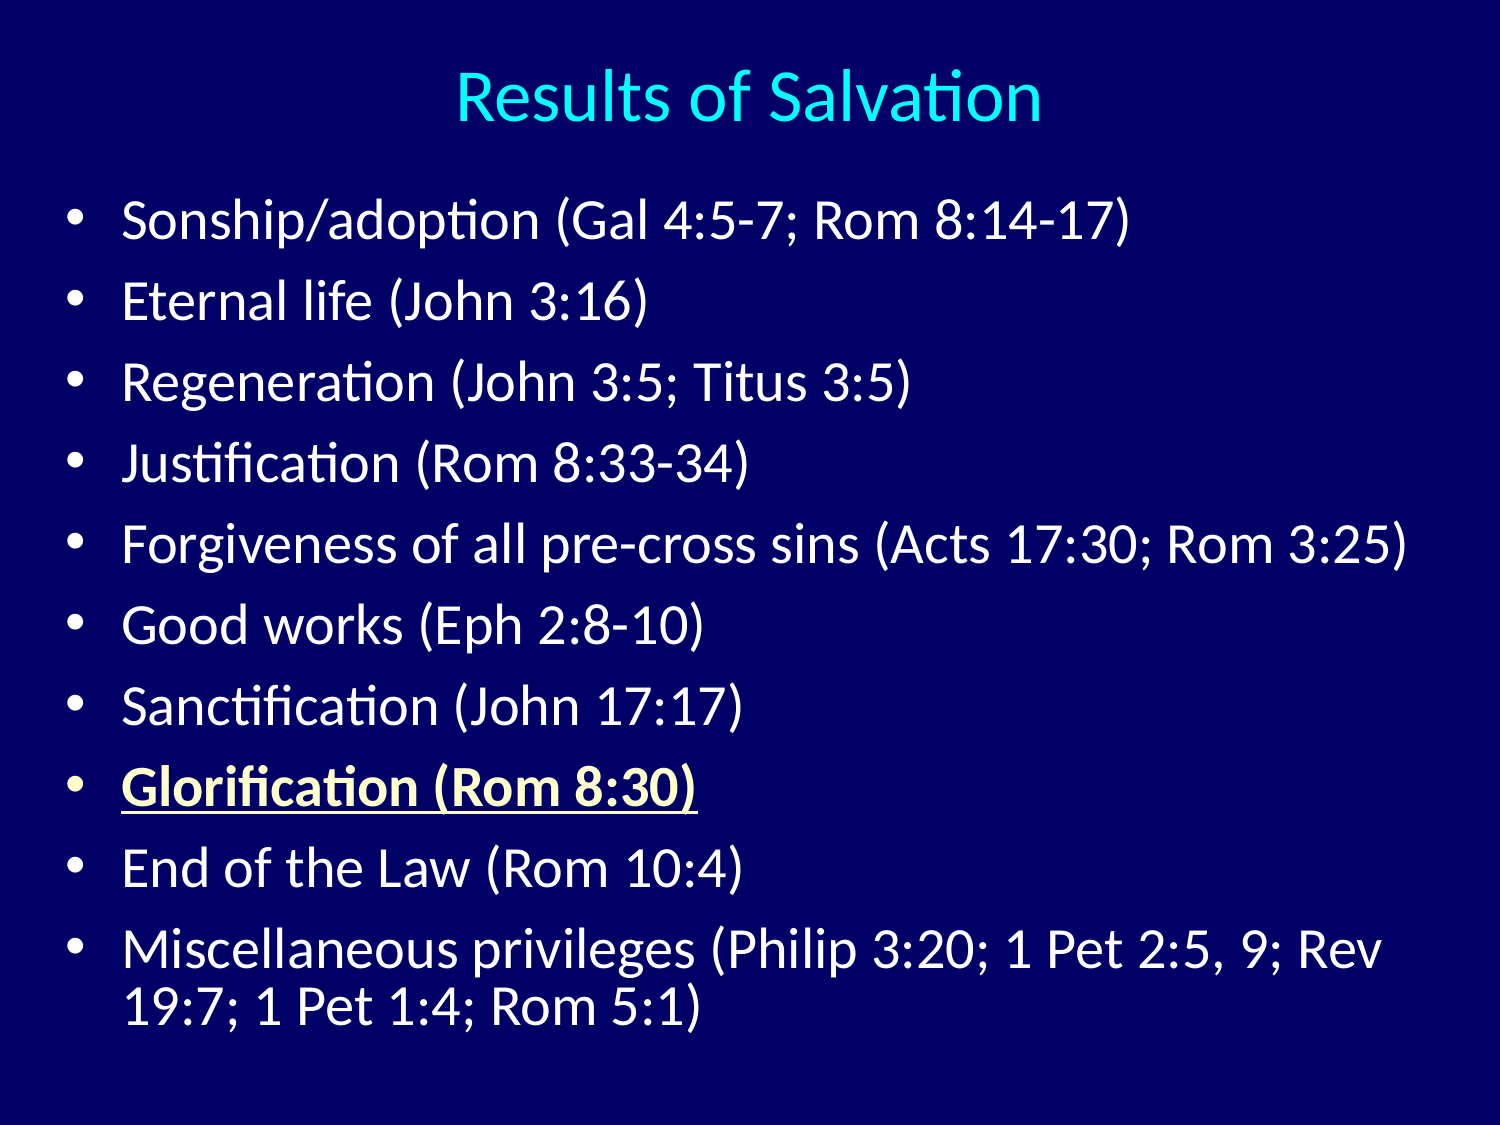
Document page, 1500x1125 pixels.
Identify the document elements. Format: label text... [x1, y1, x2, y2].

title Results of Salvation [75, 45, 1425, 138]
list Sonship/adoption (Gal 4:5-7; Rom 8:14-17) Eternal life (John 3:16) Regeneration (John 3:5; Titus 3:5) Justification (Rom 8:33-34) Forgiveness of all pre-cross sins (Acts 17:30; Rom 3:25) Good works (Eph 2:8-10) Sanctification (John 17:17) Glorification (Rom 8:30) End of the Law (Rom 10:4) Miscellaneous privileges (Philip 3:20; 1 Pet 2:5, 9; Rev 19:7; 1 Pet 1:4; Rom 5:1) [50, 187, 1450, 1063]
